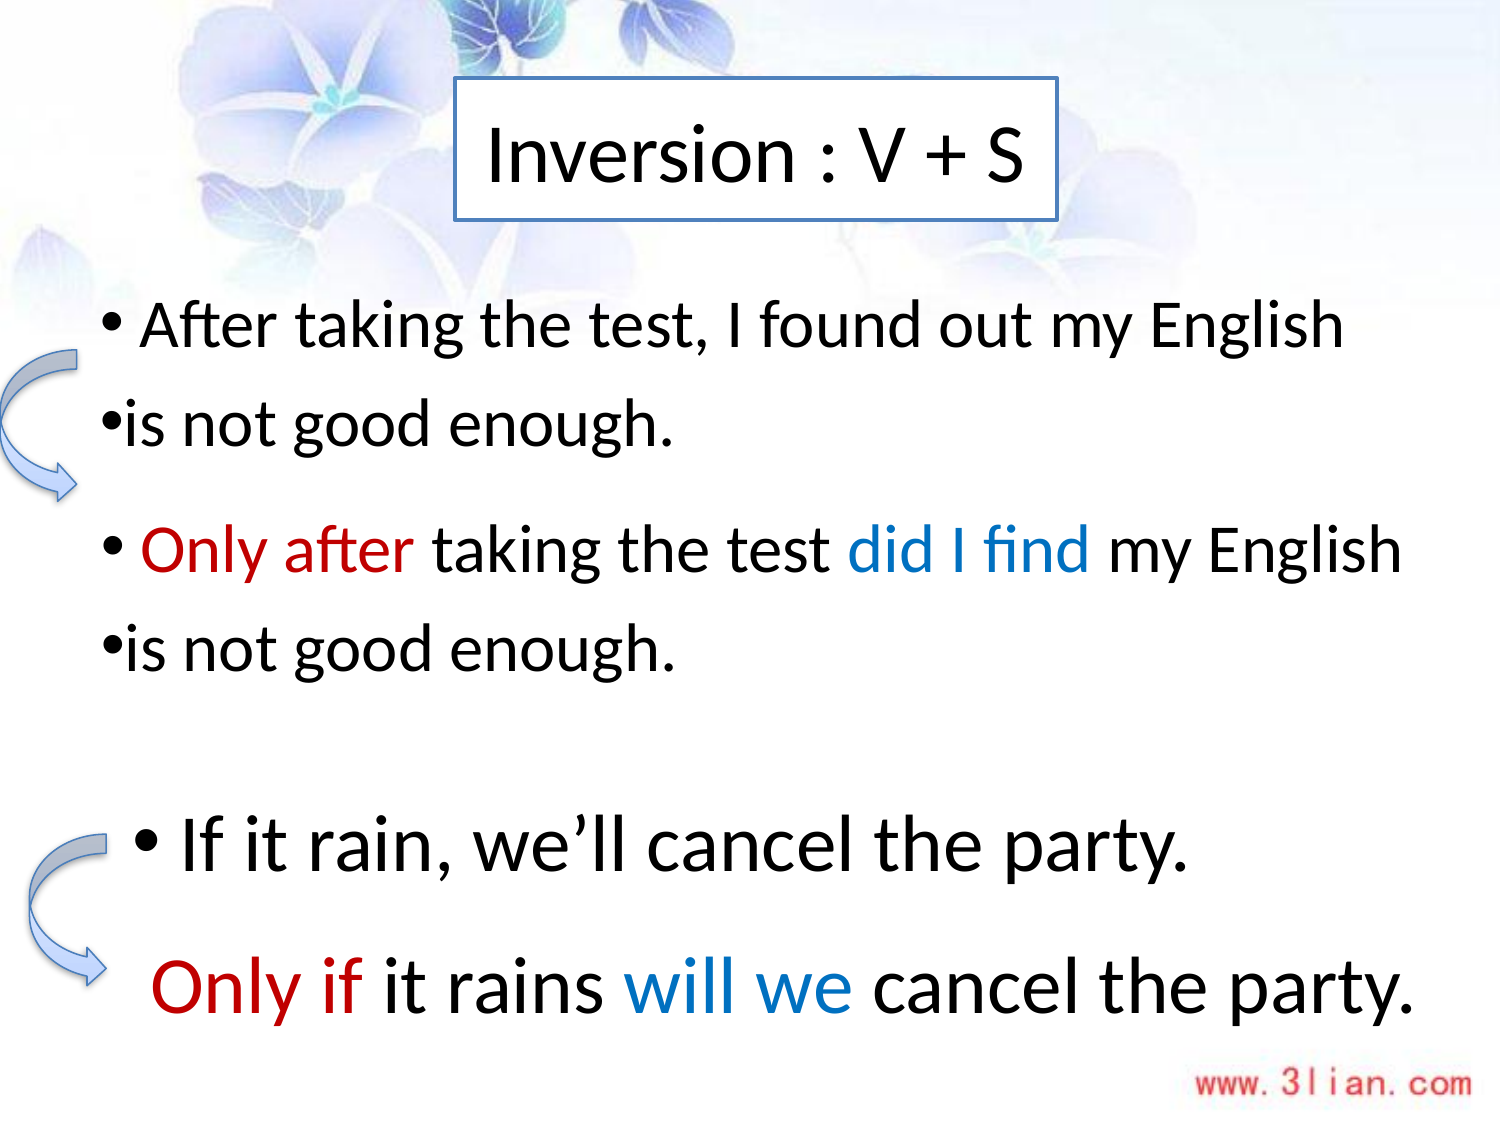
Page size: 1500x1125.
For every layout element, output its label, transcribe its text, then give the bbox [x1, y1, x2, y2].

picture [0, 0, 1500, 1125]
text_box After taking the test, I found out my English is not good enough. [85, 255, 1377, 468]
text_box Only after taking the test did I find my English is not good enough. [86, 479, 1435, 693]
title Inversion : V + S [453, 76, 1059, 222]
text_box [28, 833, 107, 987]
text_box Only if it rains will we cancel the party. [135, 905, 1433, 1037]
text_box If it rain, we’ll cancel the party. [118, 763, 1207, 895]
text_box [112, 763, 118, 892]
text_box [0, 349, 78, 503]
